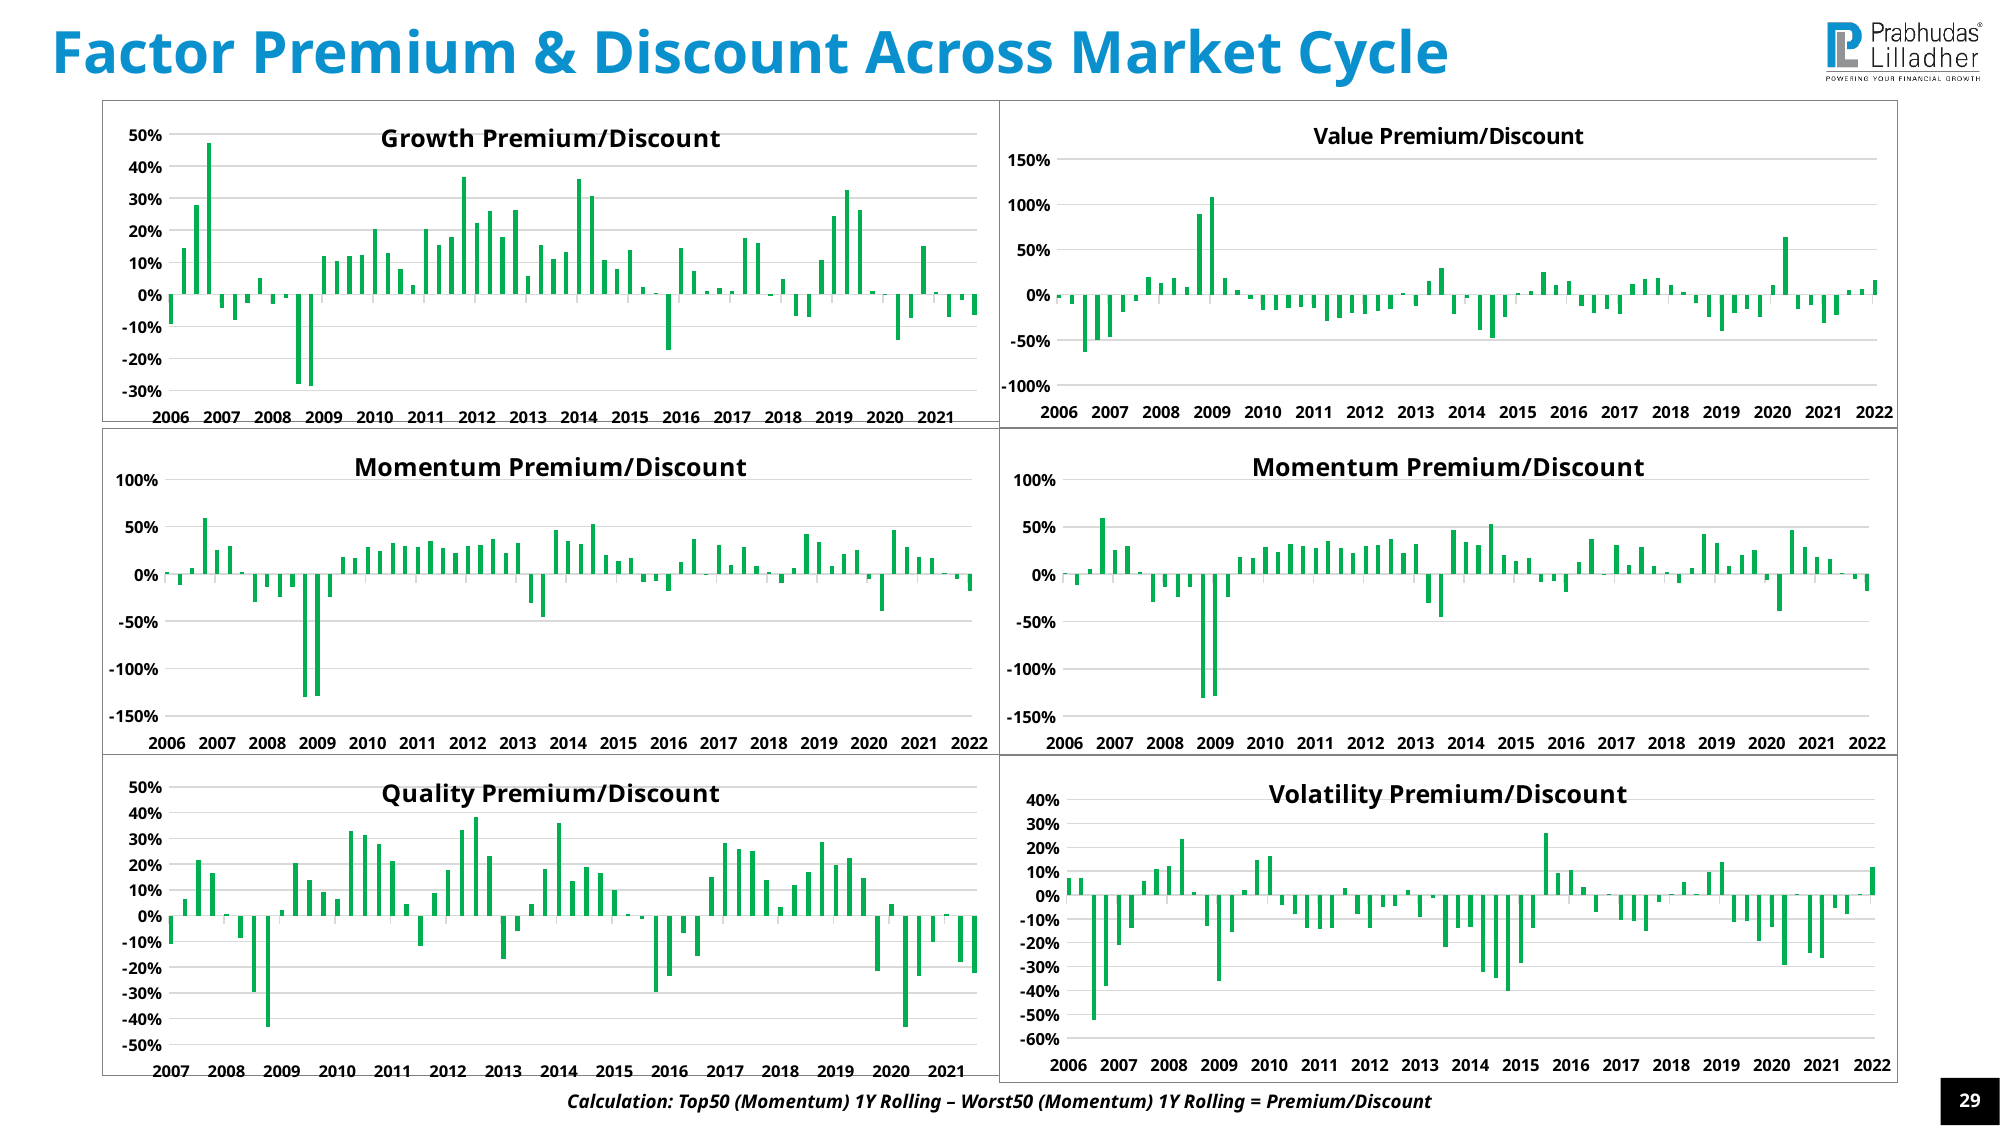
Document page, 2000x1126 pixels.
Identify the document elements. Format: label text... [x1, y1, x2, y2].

text_box 29 [1940, 1077, 2000, 1126]
chart [101, 100, 1898, 1083]
text_box Factor Premium & Discount Across Market Cycle [36, 7, 1721, 93]
picture [1815, 7, 1993, 97]
text_box Calculation: Top50 (Momentum) 1Y Rolling – Worst50 (Momentum) 1Y Rolling = Premium/Discount [550, 1091, 1449, 1119]
